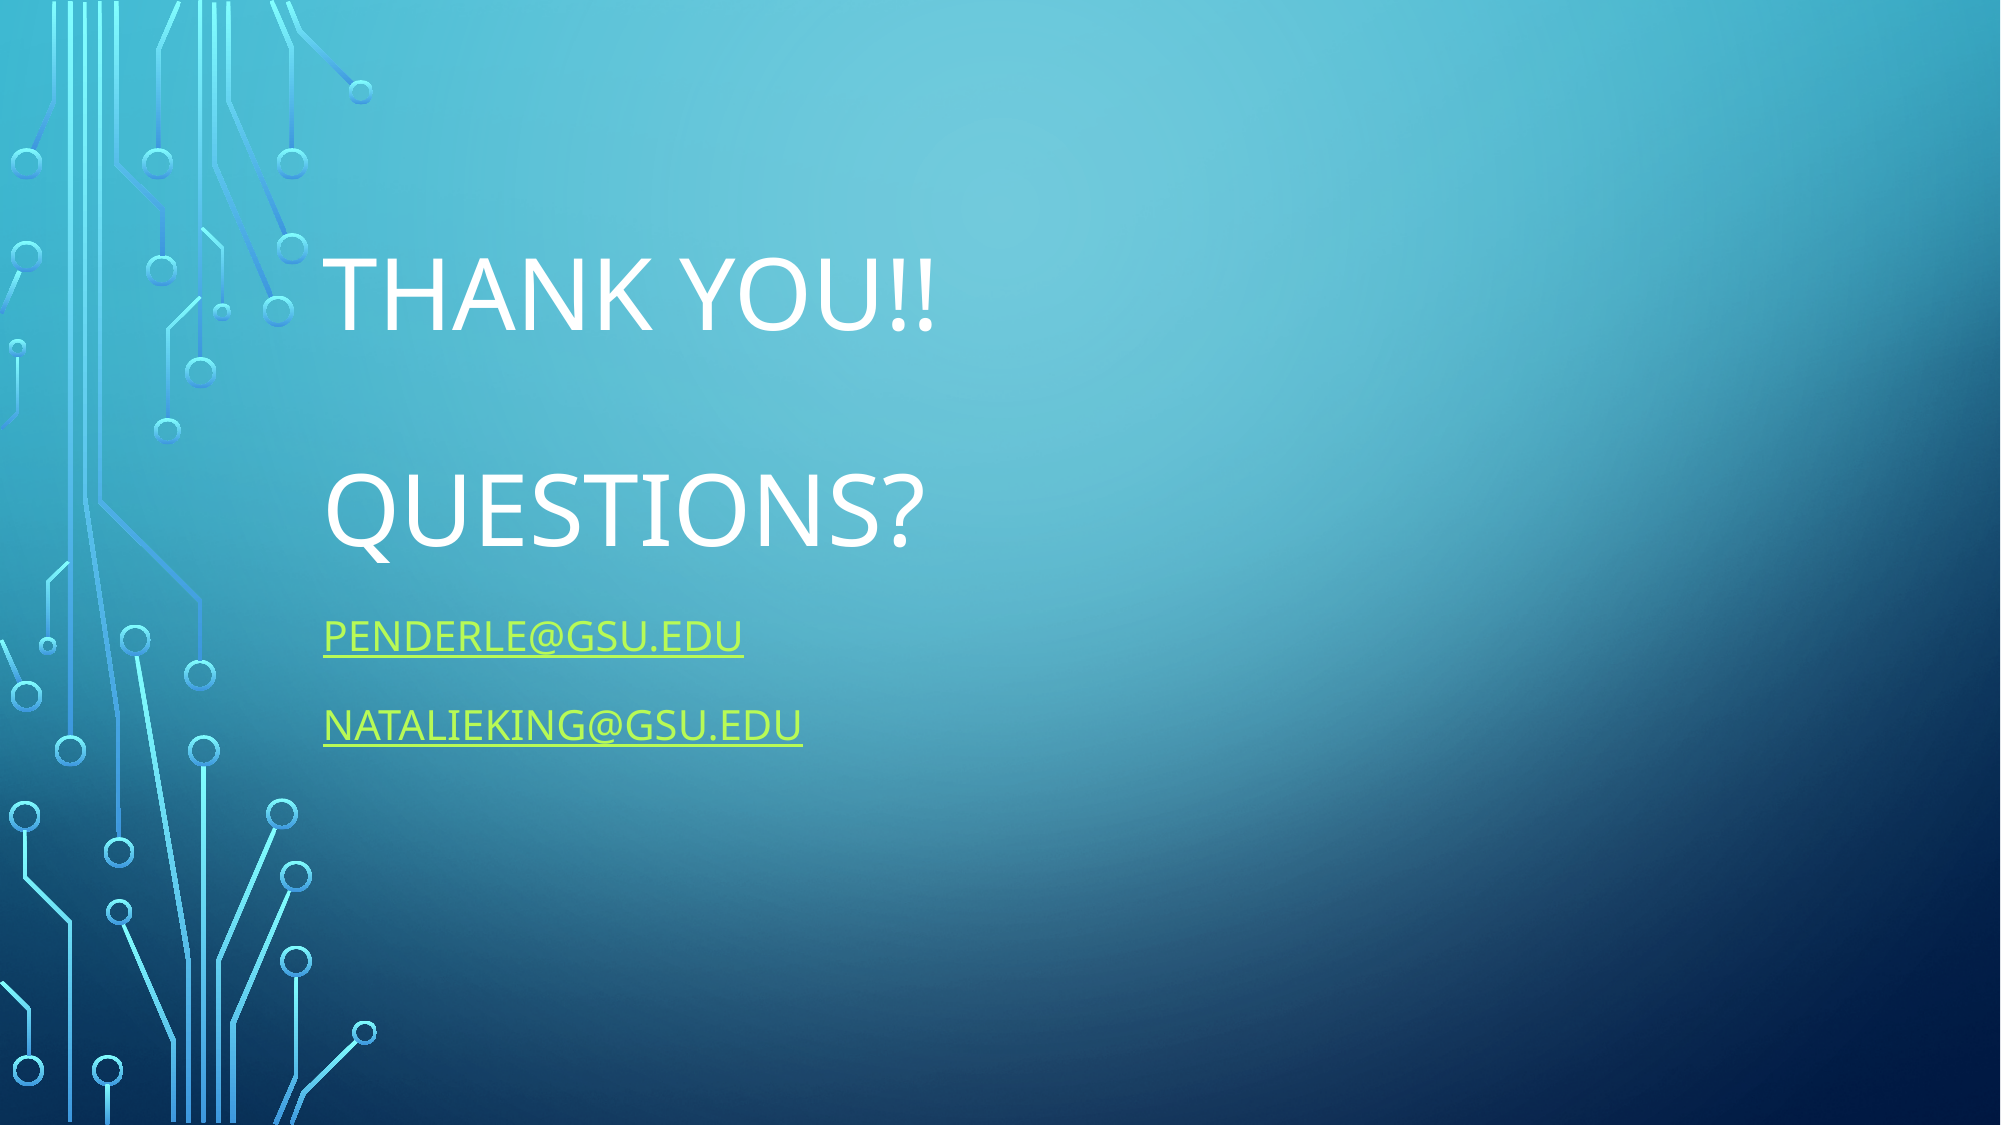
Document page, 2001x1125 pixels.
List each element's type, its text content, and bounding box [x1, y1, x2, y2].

subtitle penderle@gsu.edu natalieking@gsu.edu [307, 590, 1750, 863]
title Thank you!! Questions? [307, 184, 1750, 576]
